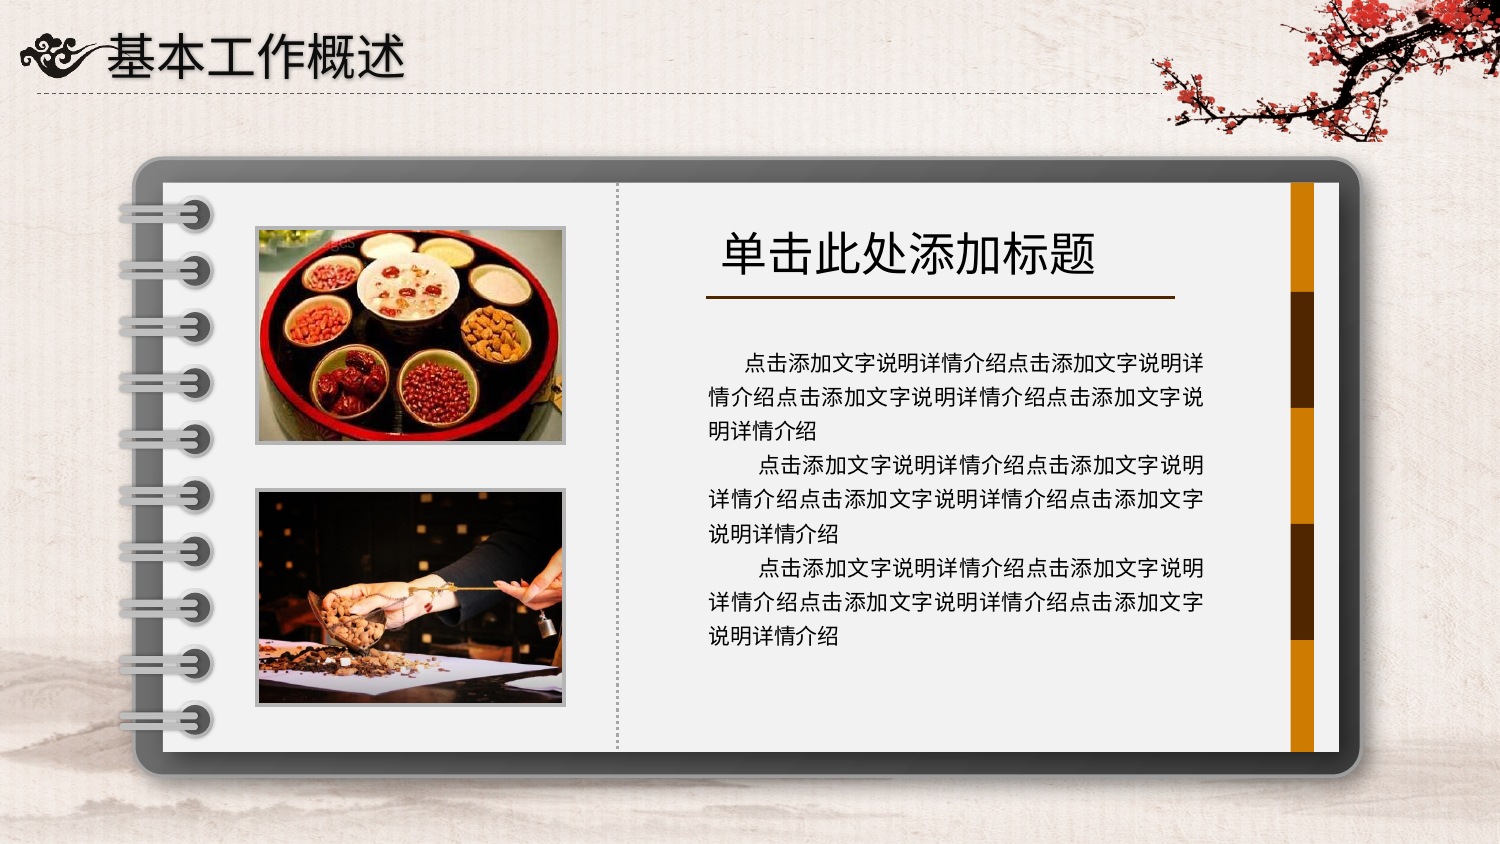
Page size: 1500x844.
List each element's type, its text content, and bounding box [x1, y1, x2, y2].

picture [0, 0, 1500, 844]
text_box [120, 158, 1362, 777]
text_box 基本工作概述 [91, 17, 623, 93]
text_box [1290, 182, 1314, 752]
